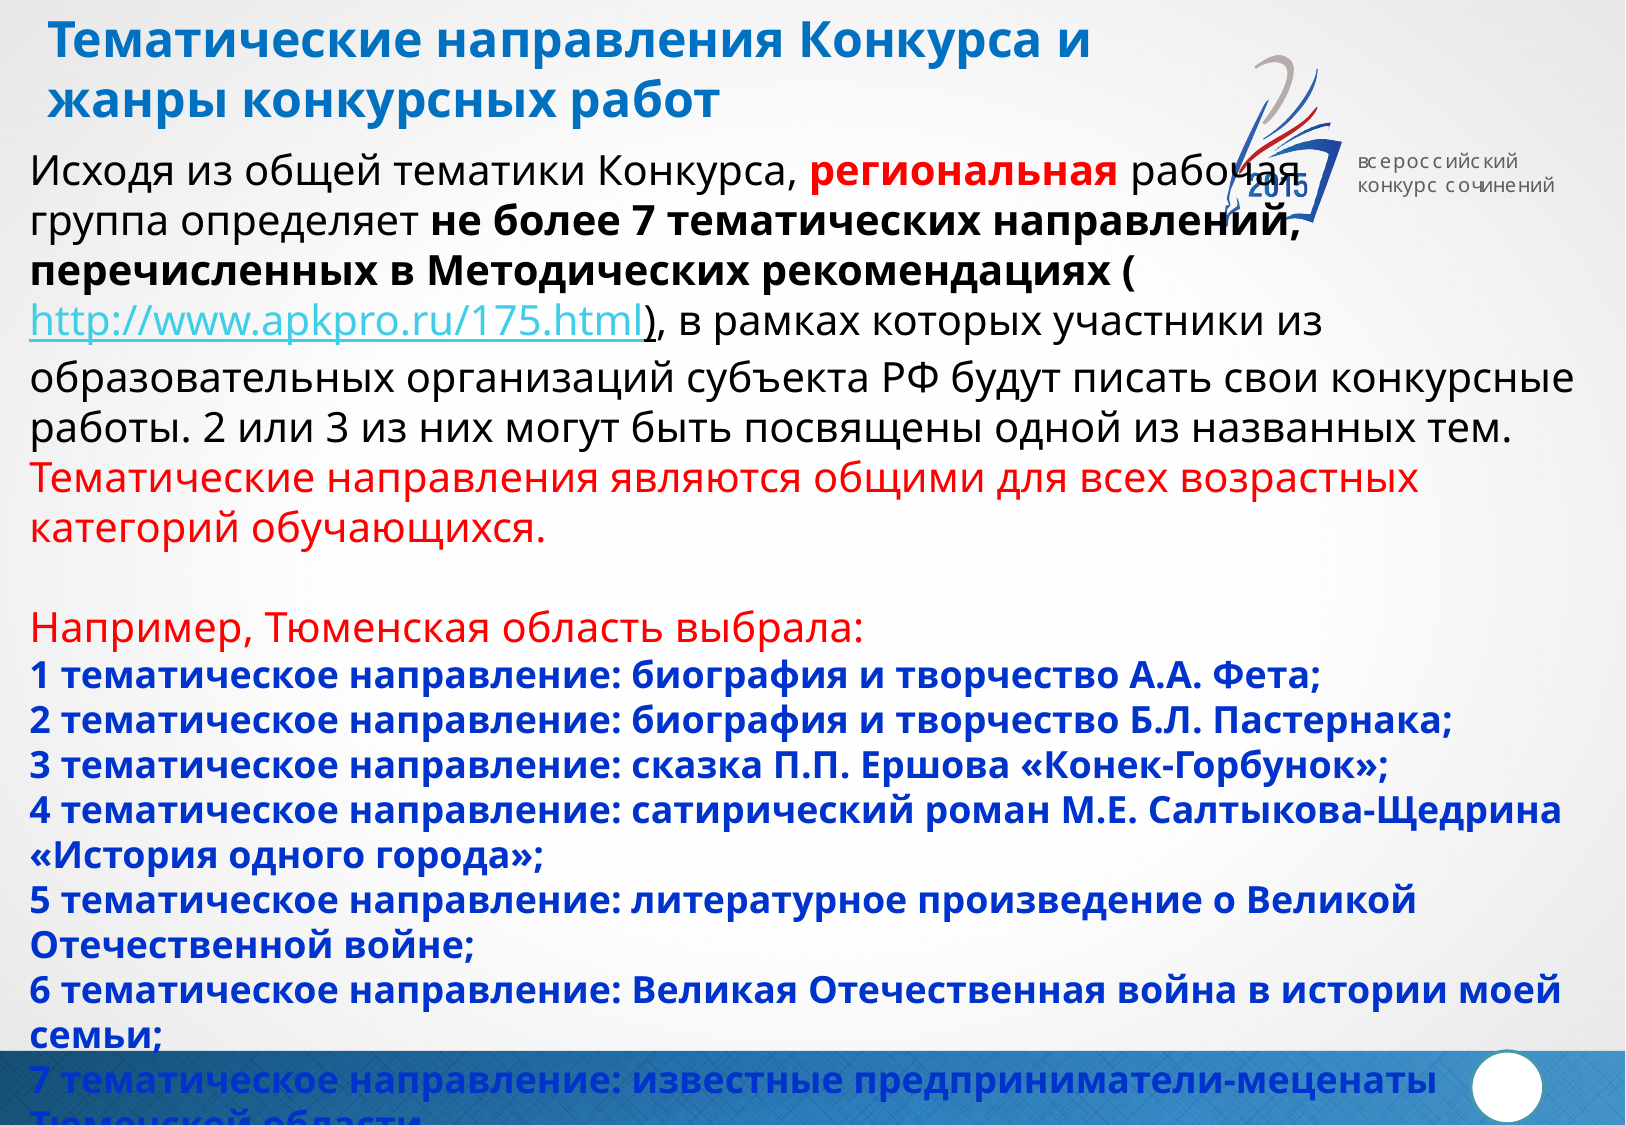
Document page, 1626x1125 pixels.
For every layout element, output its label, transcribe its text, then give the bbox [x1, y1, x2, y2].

picture [0, 0, 1626, 1125]
text_box Тематические направления Конкурса и жанры конкурсных работ [32, 0, 1199, 135]
text_box Исходя из общей тематики Конкурса, региональная рабочая группа определяет не более 7 тематических направлений, перечисленных в Методических рекомендациях (http://www.apkpro.ru/175.html), в рамках которых участники из образовательных организаций субъекта РФ будут писать свои конкурсные работы. 2 или 3 из них могут быть посвящены одной из названных тем. Тематические направления являются общими для всех возрастных категорий обучающихся. Например, Тюменская область выбрала: 1 тематическое направление: биография и творчество А.А. Фета; 2 тематическое направление: биография и творчество Б.Л. Пастернака; 3 тематическое направление: сказка П.П. Ершова «Конек-Горбунок»; 4 тематическое направление: сатирический роман М.Е. Салтыкова-Щедрина «История одного города»; 5 тематическое направление: литературное произведение о Великой Отечественной войне; 6 тематическое направление: Великая Отечественная война в истории моей семьи; 7 тематическое направление: известные предприниматели-меценаты Тюменской области. [14, 136, 1602, 1125]
